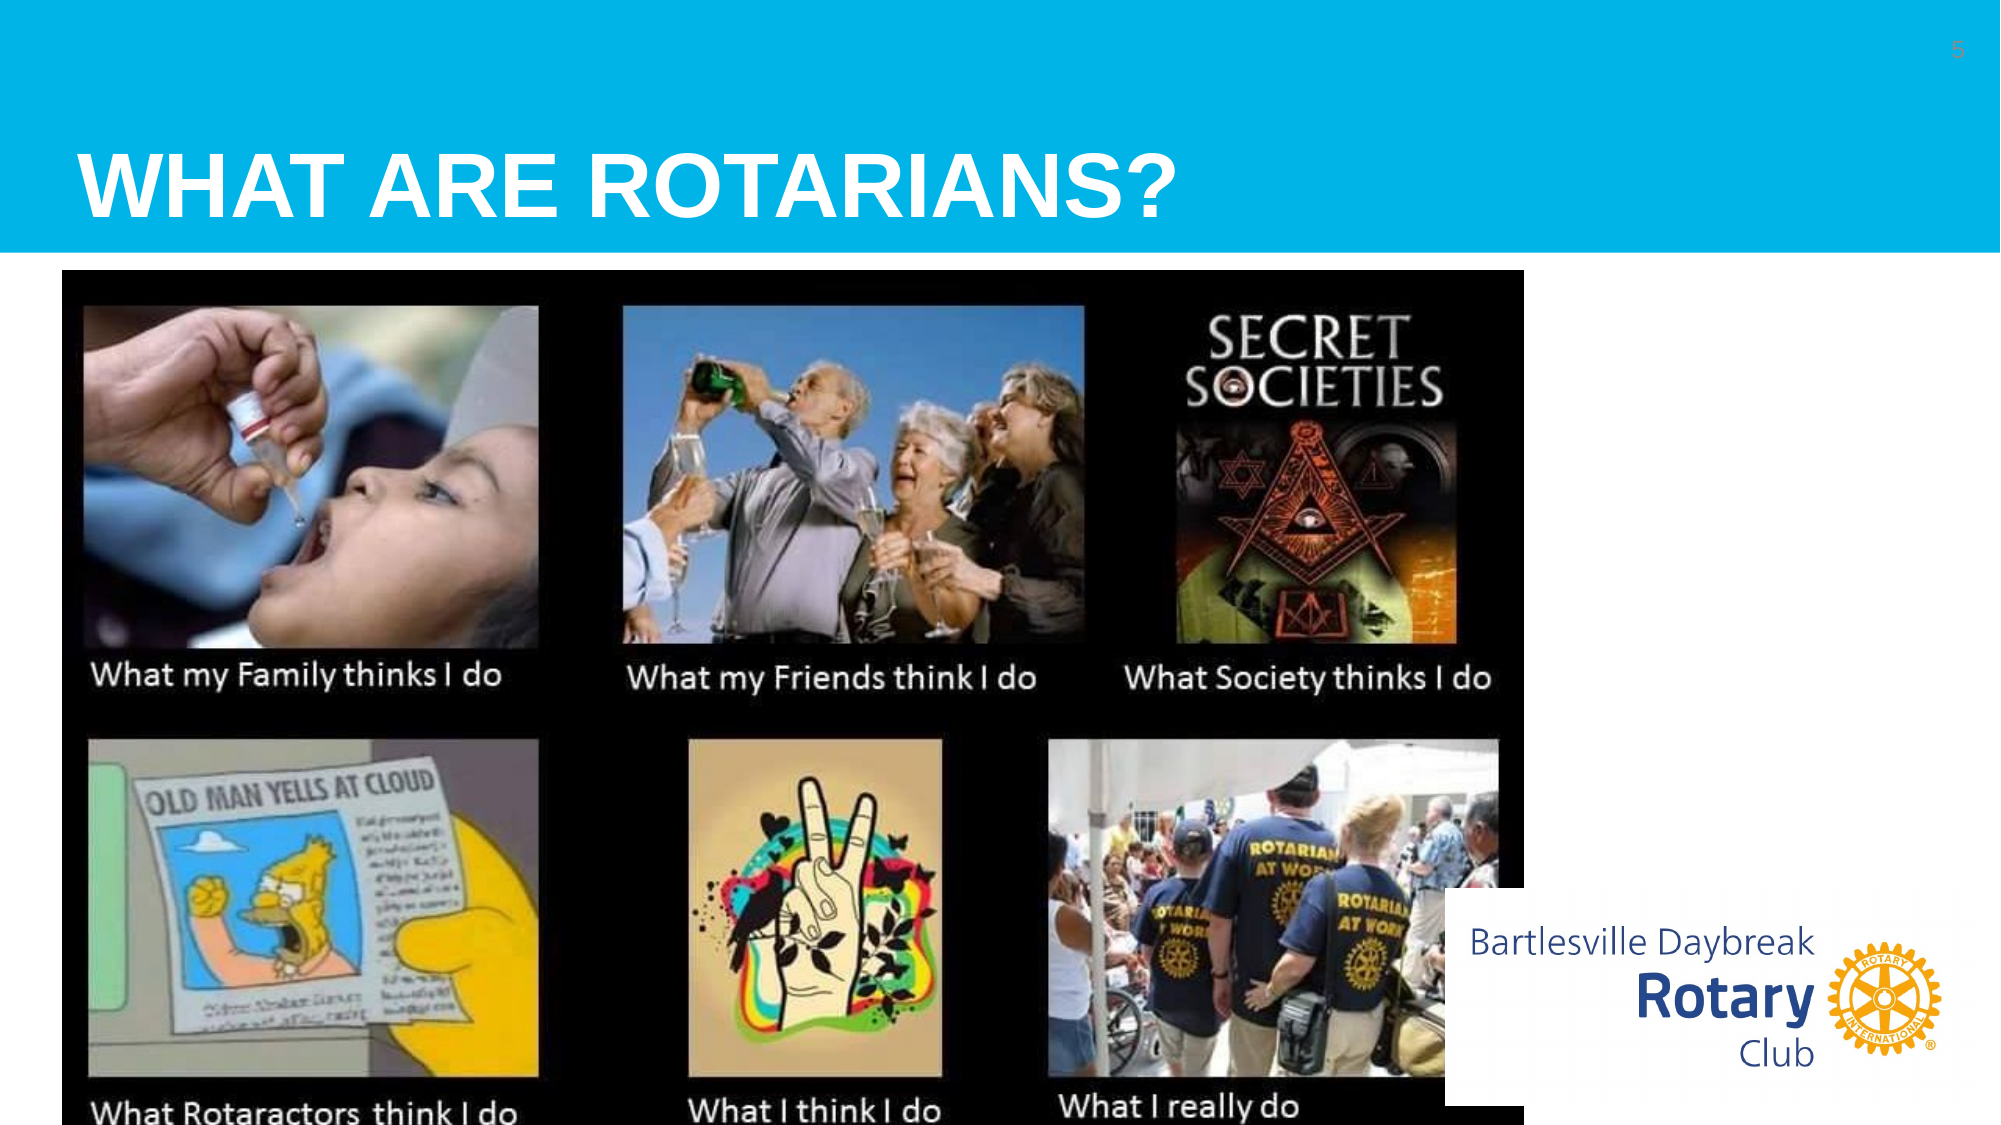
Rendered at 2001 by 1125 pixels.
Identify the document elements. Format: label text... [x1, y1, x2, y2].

slide_number 5 [1911, 18, 1981, 79]
picture [62, 270, 1981, 1125]
title What are rotarians? [62, 0, 1950, 253]
